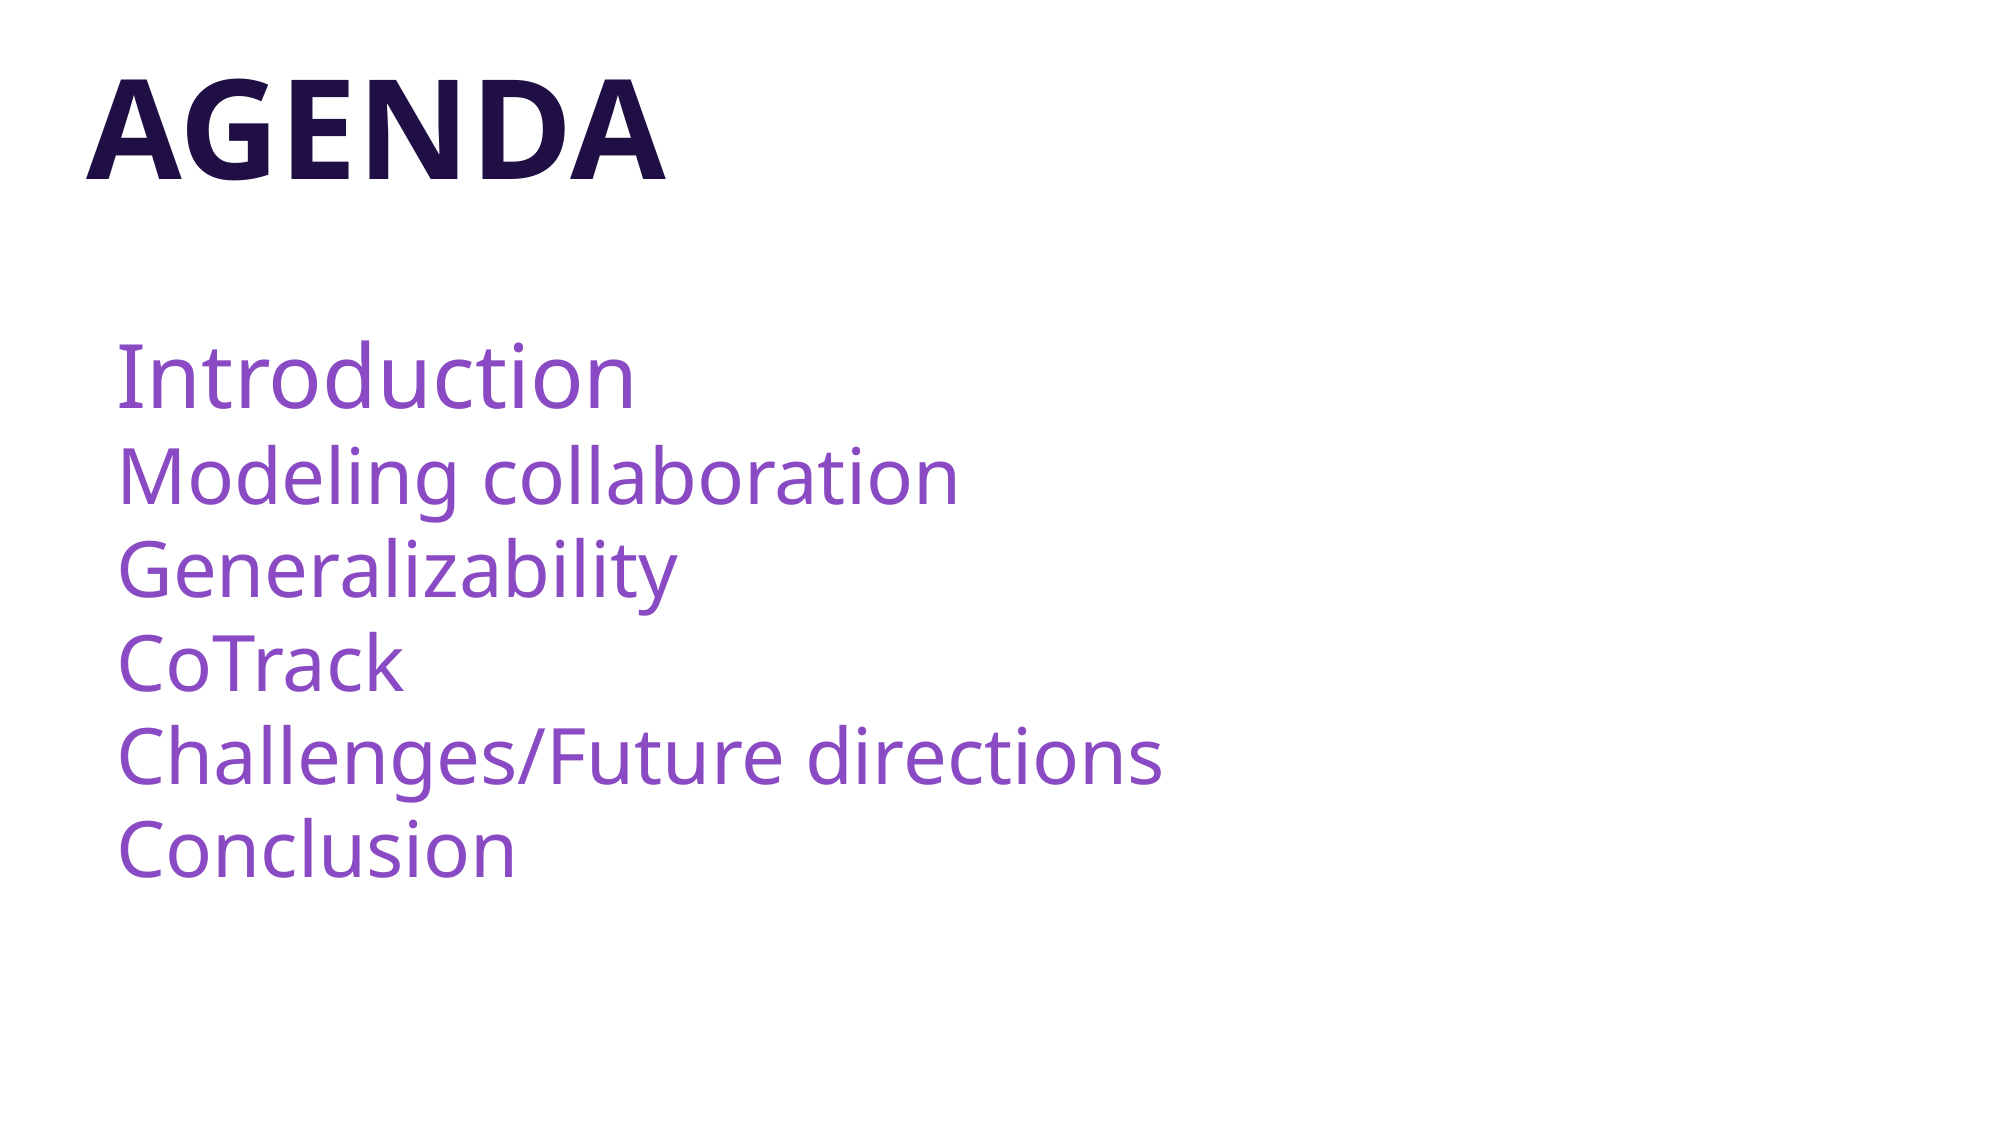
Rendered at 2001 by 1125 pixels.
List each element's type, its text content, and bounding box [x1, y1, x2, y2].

text_box AGENDA [71, 32, 1172, 215]
text_box Introduction Modeling collaboration Generalizability CoTrack Challenges/Future directions Conclusion [101, 312, 1342, 901]
